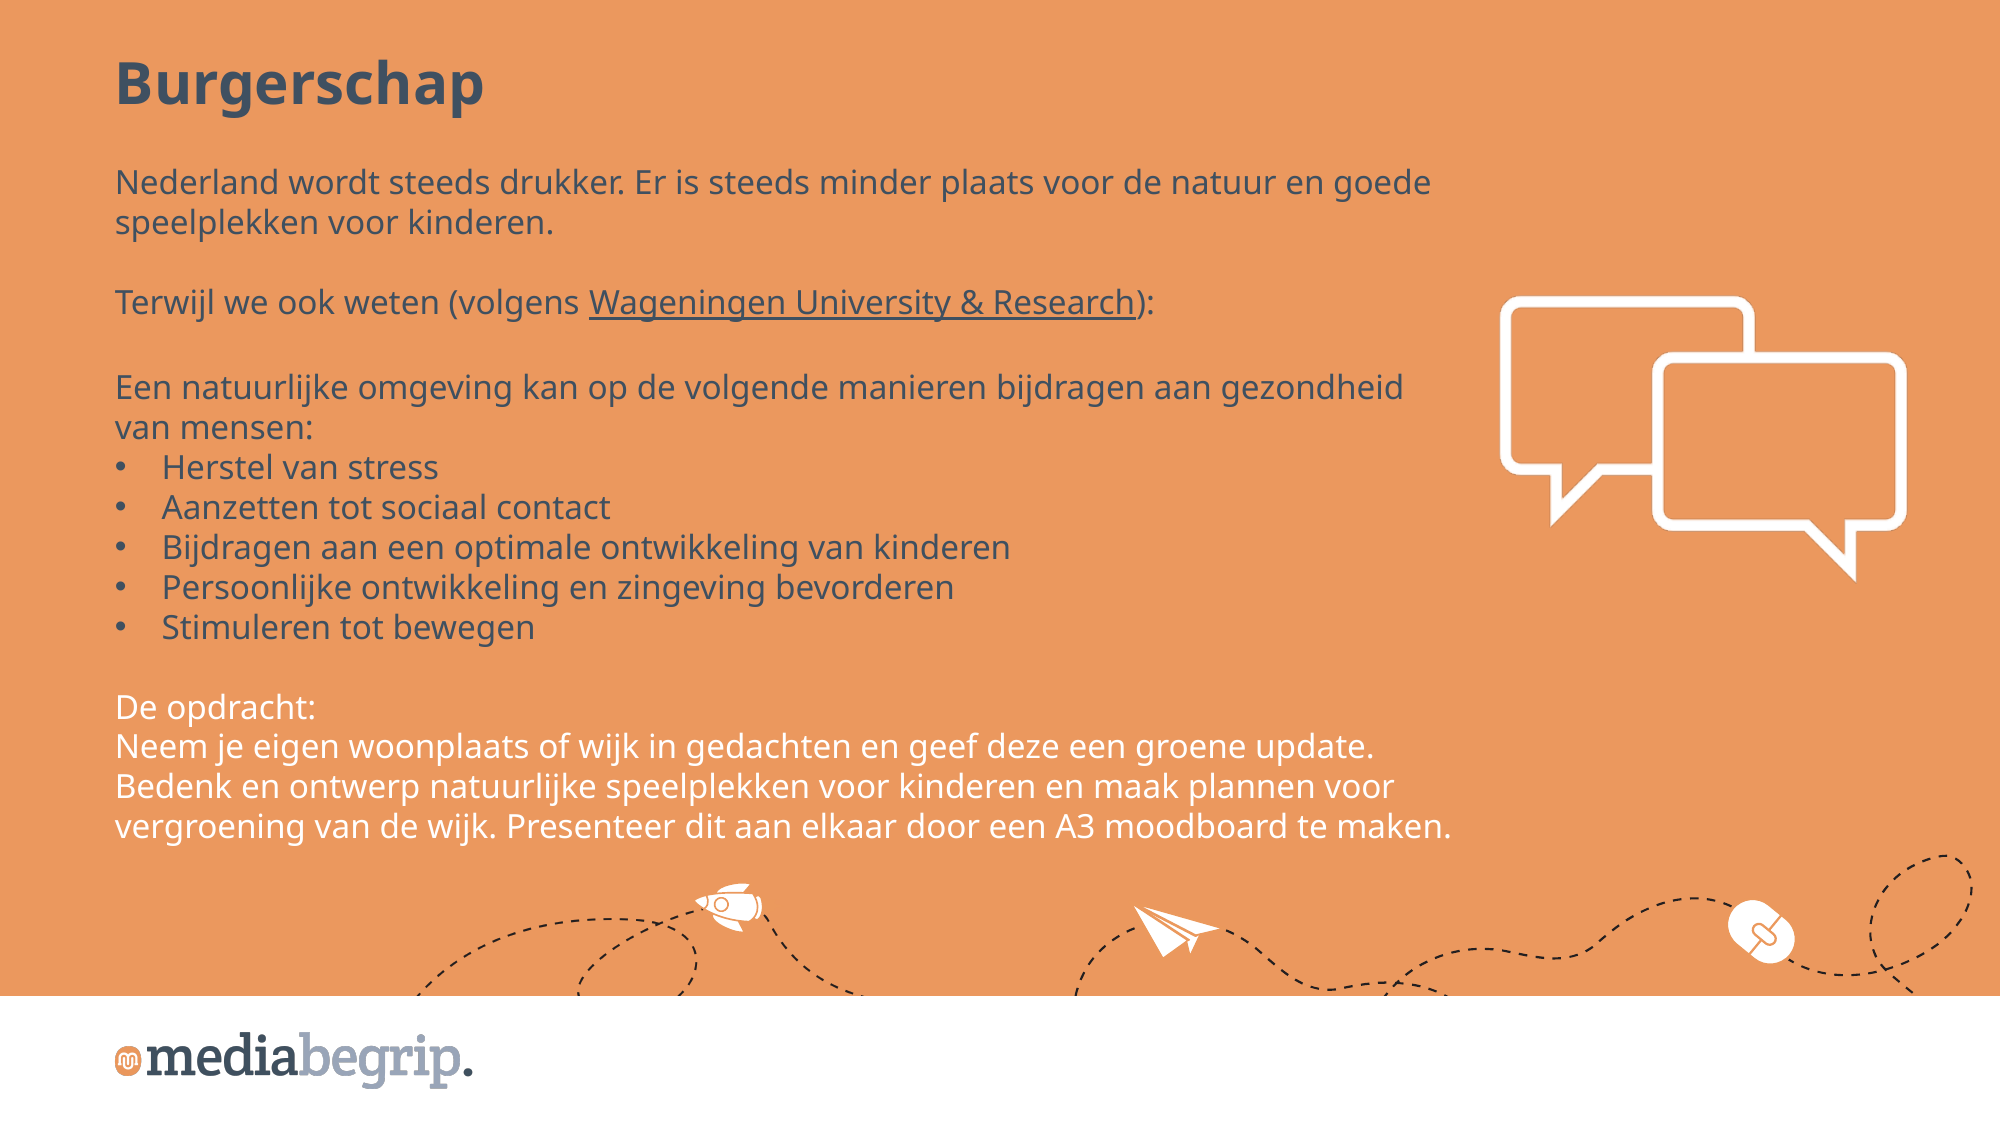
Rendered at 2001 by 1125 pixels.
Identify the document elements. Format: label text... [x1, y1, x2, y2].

list Burgerschap [99, 46, 1909, 162]
picture [1460, 195, 1947, 683]
picture [114, 1032, 473, 1089]
picture [404, 904, 990, 996]
text_box Nederland wordt steeds drukker. Er is steeds minder plaats voor de natuur en goede speelplekken voor kinderen. Terwijl we ook weten (volgens Wageningen University & Research): Een natuurlijke omgeving kan op de volgende manieren bijdragen aan gezondheid van mensen: Herstel van stress Aanzetten tot sociaal contact Bijdragen aan een optimale ontwikkeling van kinderen Persoonlijke ontwikkeling en zingeving bevorderen Stimuleren tot bewegen De opdracht: Neem je eigen woonplaats of wijk in gedachten en geef deze een groene update. Bedenk en ontwerp natuurlijke speelplekken voor kinderen en maak plannen voor vergroening van de wijk. Presenteer dit aan elkaar door een A3 moodboard te maken. [99, 154, 1479, 853]
